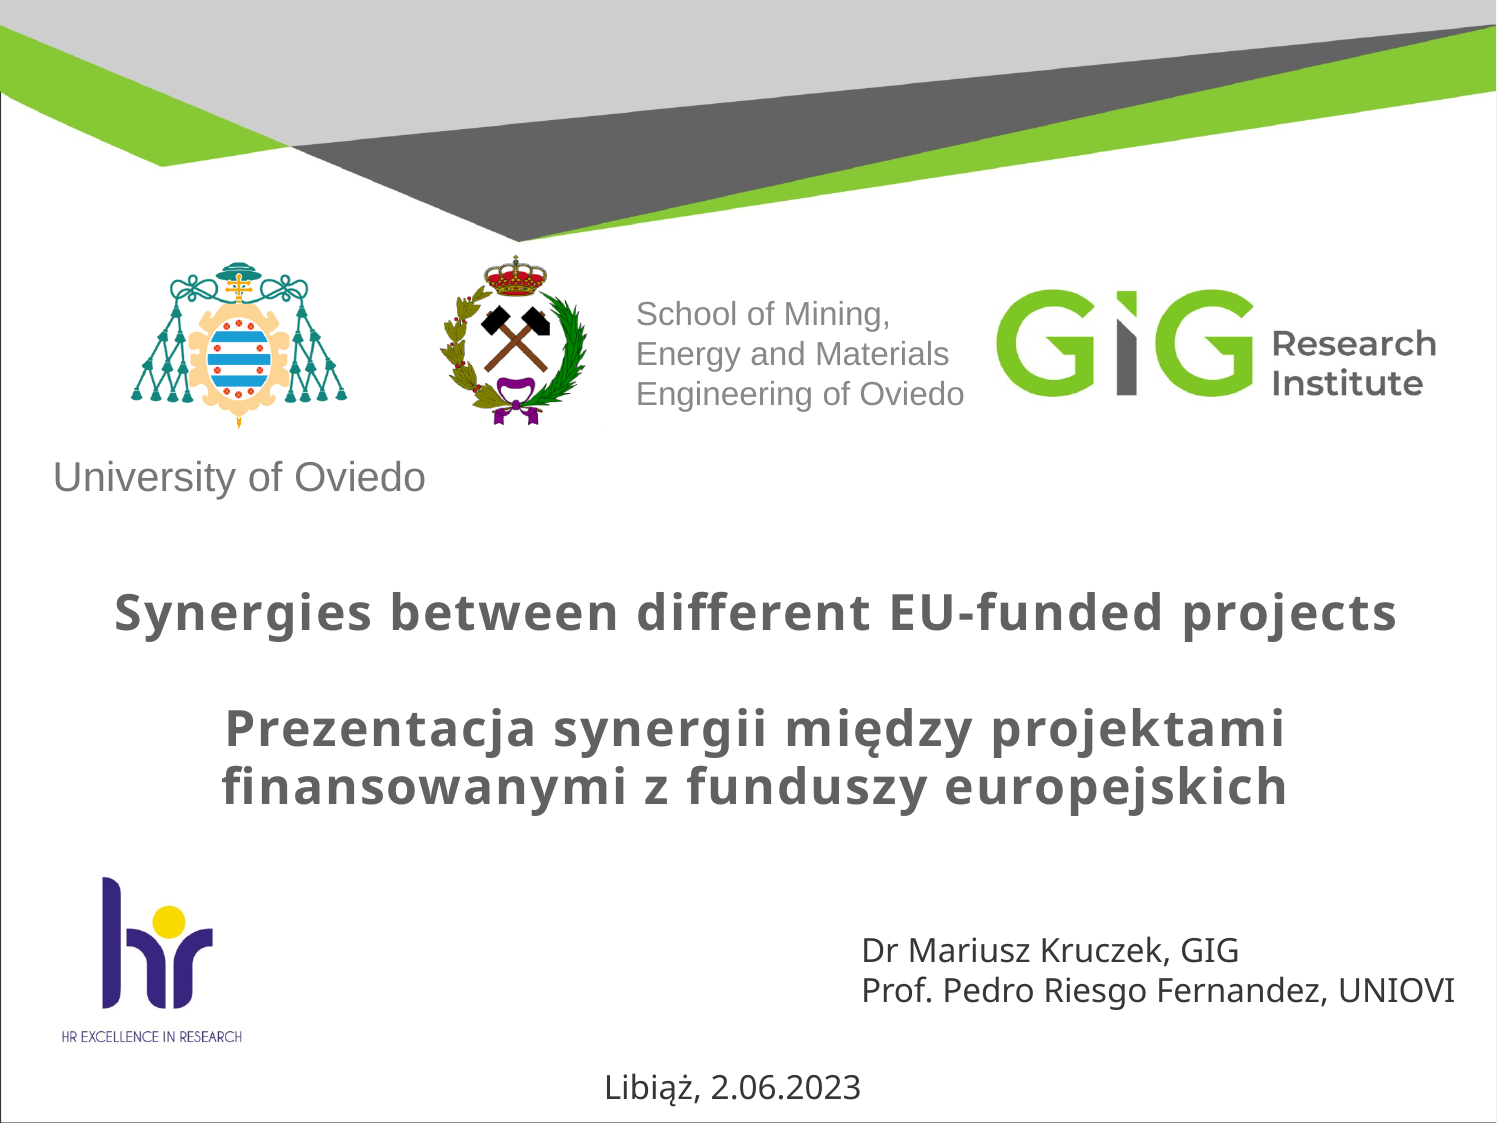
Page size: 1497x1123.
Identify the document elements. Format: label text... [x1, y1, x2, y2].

text_box Synergies between different EU-funded projects Prezentacja synergii między projektami finansowanymi z funduszy europejskich [73, 581, 1455, 743]
text_box Dr Mariusz Kruczek, GIG Prof. Pedro Riesgo Fernandez, UNIOVI [846, 921, 1478, 1017]
text_box School of Mining, Energy and Materials Engineering of Oviedo [621, 284, 985, 420]
picture [0, 0, 1497, 1123]
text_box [16, 254, 463, 508]
text_box Libiąż, 2.06.2023 [589, 1058, 1221, 1114]
